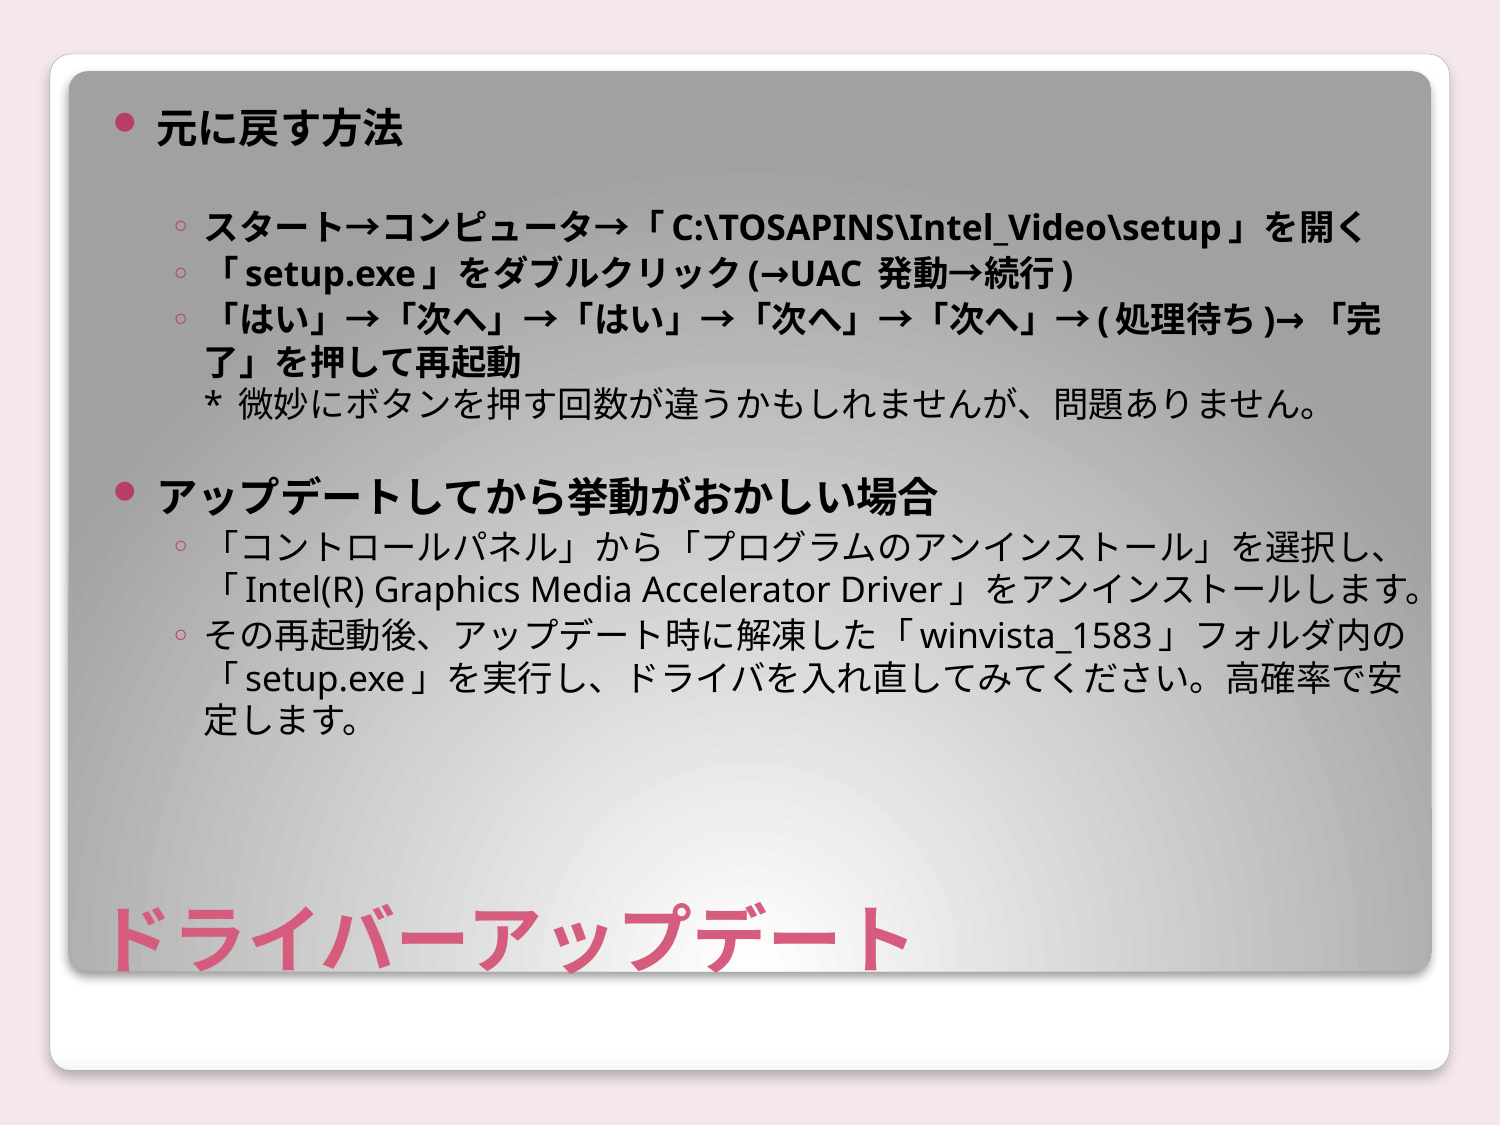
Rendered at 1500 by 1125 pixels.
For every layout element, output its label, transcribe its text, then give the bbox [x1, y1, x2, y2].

list 元に戻す方法 スタート→コンピュータ→「C:\TOSAPINS\Intel_Video\setup」を開く 「setup.exe」をダブルクリック(→UAC 発動→続行) 「はい」→「次へ」→「はい」→「次へ」→「次へ」→(処理待ち)→「完了」を押して再起動 * 微妙にボタンを押す回数が違うかもしれませんが、問題ありません。 アップデートしてから挙動がおかしい場合 「コントロールパネル」から「プログラムのアンインストール」を選択し、「Intel(R) Graphics Media Accelerator Driver」をアンインストールします。 その再起動後、アップデート時に解凍した「winvista_1583」フォルダ内の「setup.exe」を実行し、ドライバを入れ直してみてください。高確率で安定します。 [82, 86, 1425, 774]
title ドライバーアップデート [82, 817, 1425, 990]
